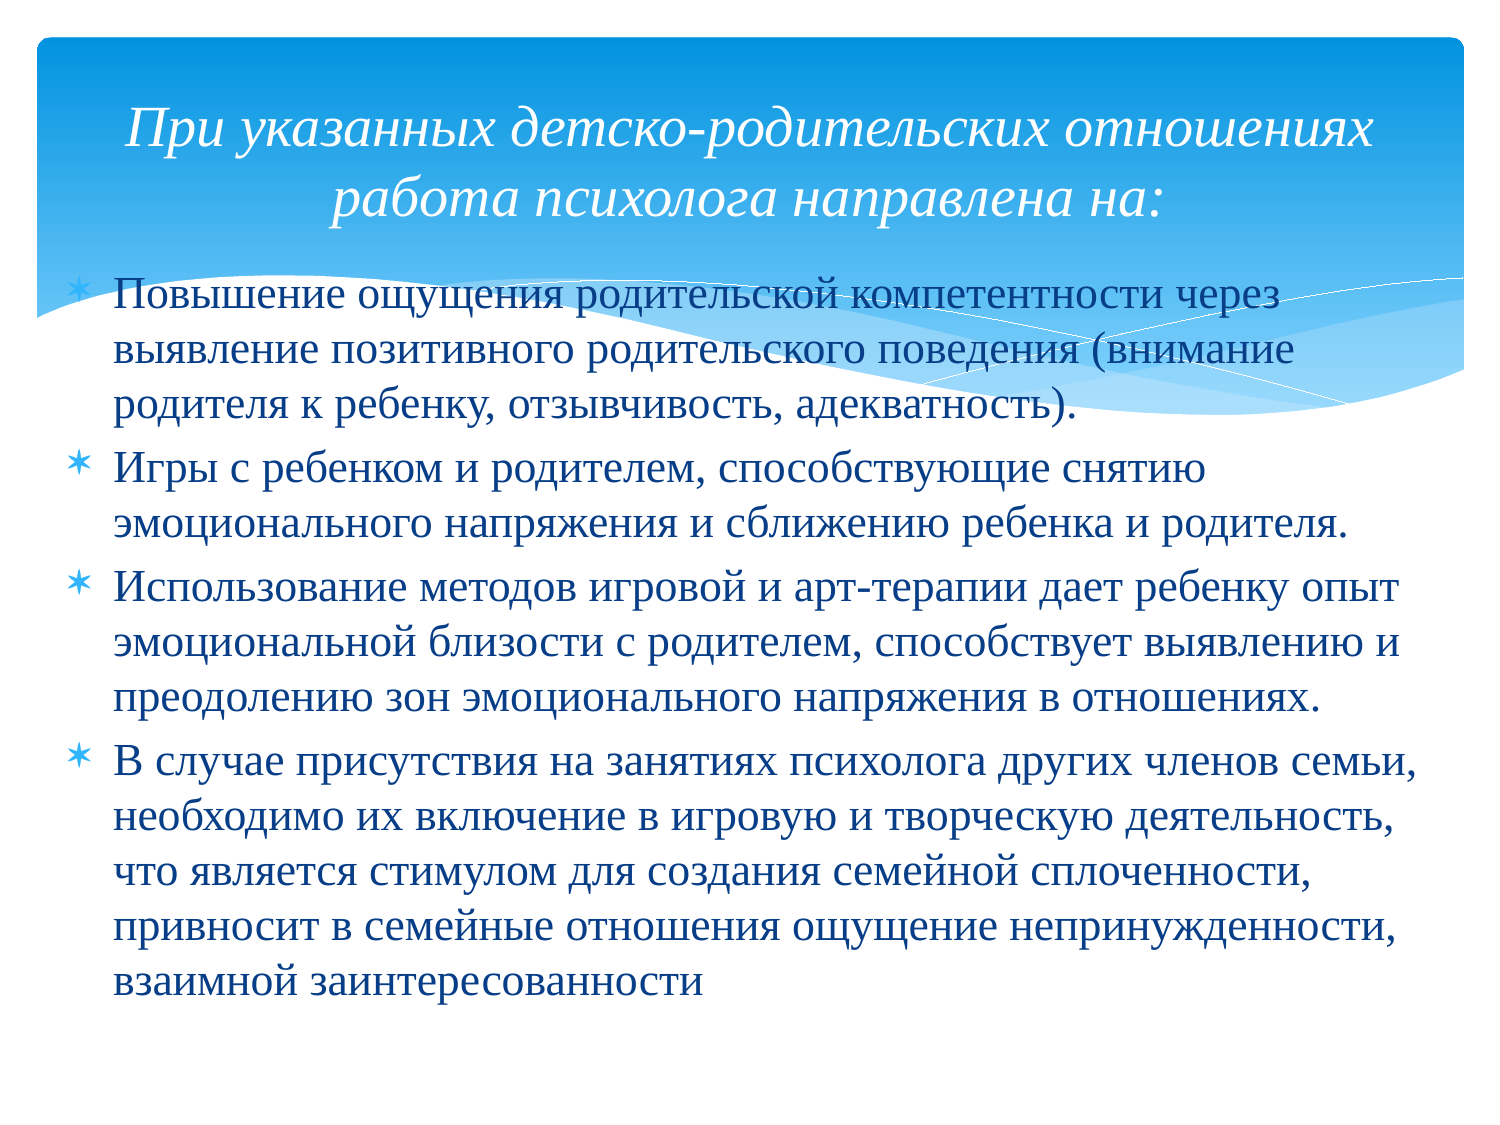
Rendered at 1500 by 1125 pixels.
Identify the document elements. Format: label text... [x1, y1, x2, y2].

title При указанных детско-родительских отношениях работа психолога направлена на: [75, 55, 1425, 261]
list Повышение ощущения родительской компетентности через выявление позитивного родительского поведения (внимание родителя к ребенку, отзывчивость, адекватность). Игры с ребенком и родителем, способствующие снятию эмоционального напряжения и сближению ребенка и родителя. Использование методов игровой и арт-терапии дает ребенку опыт эмоциональной близости с родителем, способствует выявлению и преодолению зон эмоционального напряжения в отношениях. В случае присутствия на занятиях психолога других членов семьи, необходимо их включение в игровую и творческую деятельность, что является стимулом для создания семейной сплоченности, привносит в семейные отношения ощущение непринужденности, взаимной заинтересованности [53, 255, 1459, 1083]
